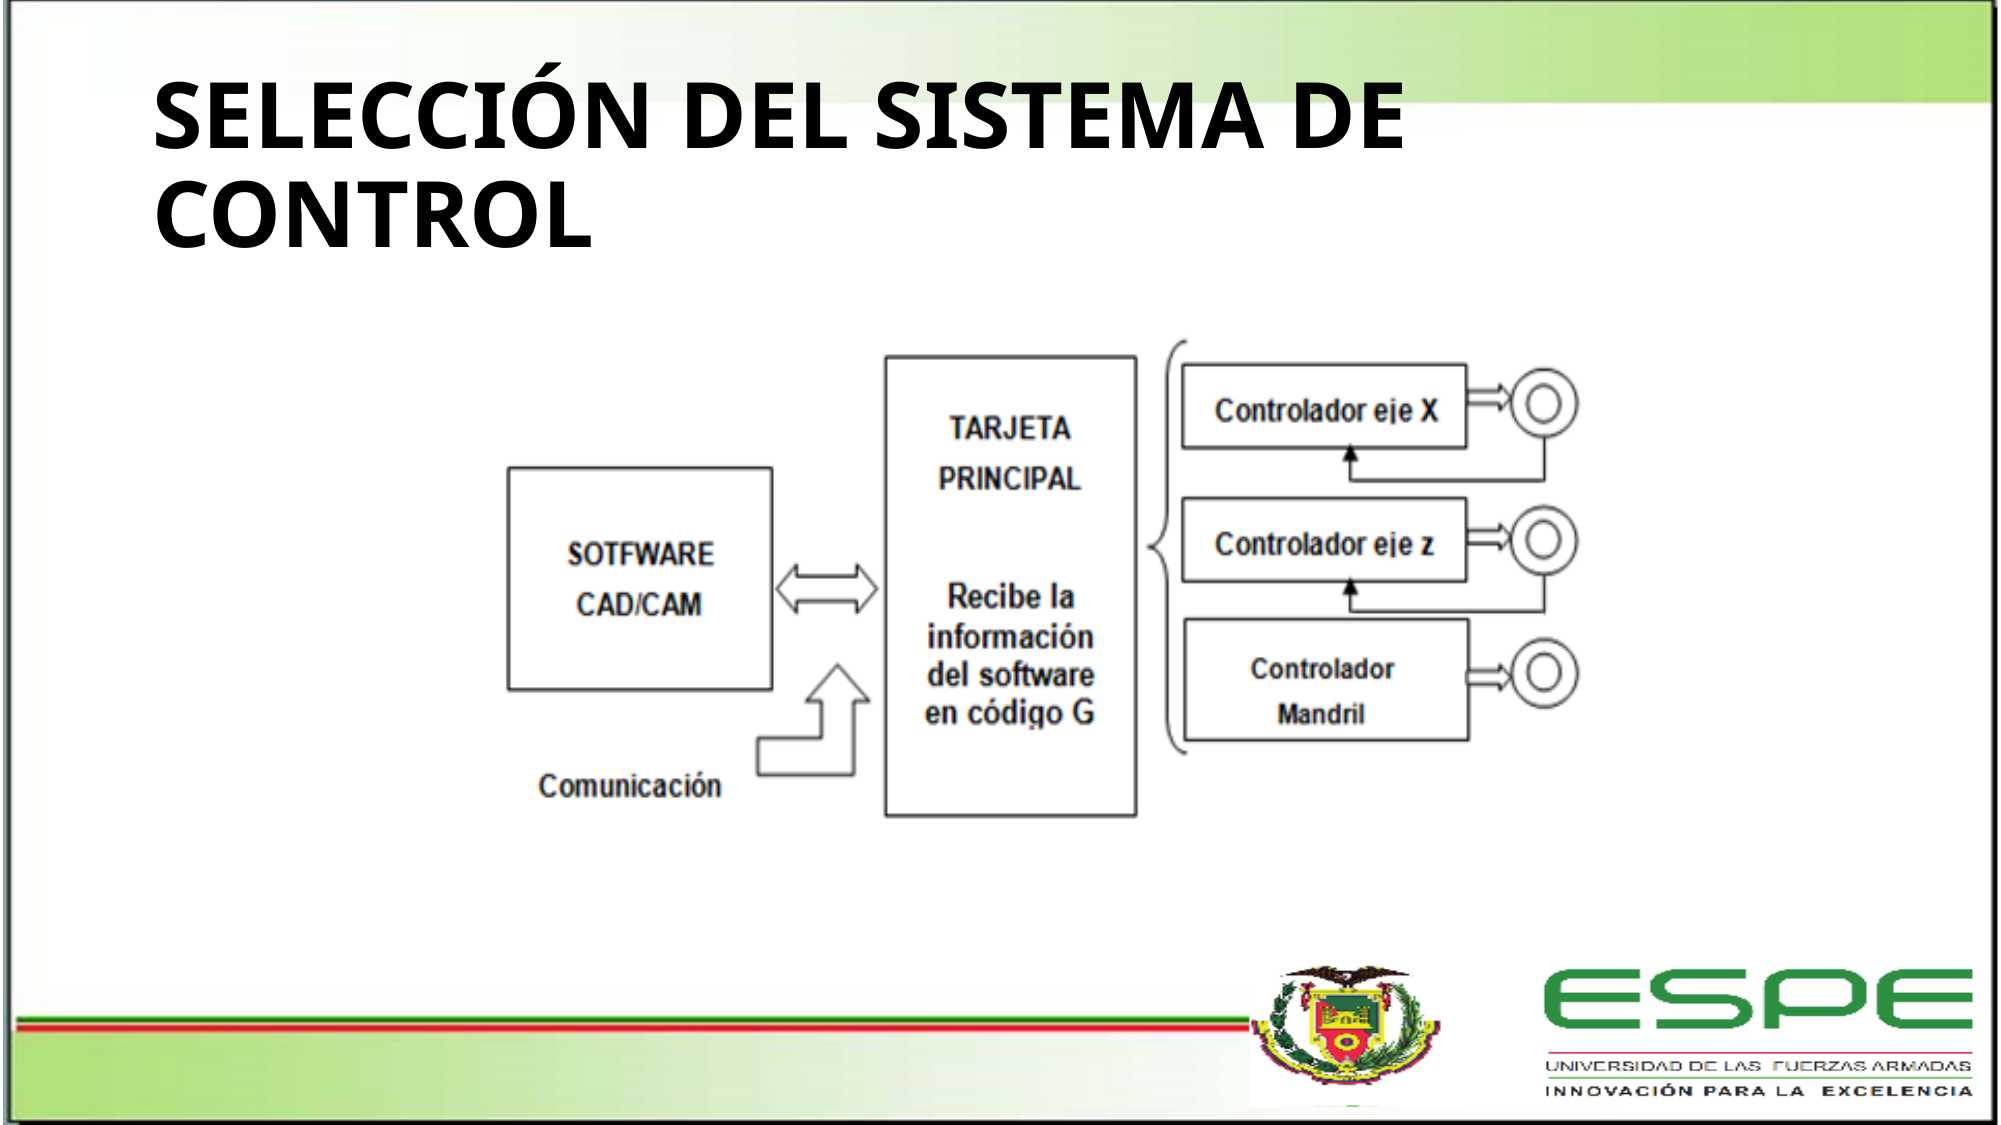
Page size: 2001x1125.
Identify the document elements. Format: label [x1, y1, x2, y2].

picture [3, 0, 2000, 1125]
list [480, 318, 1606, 875]
